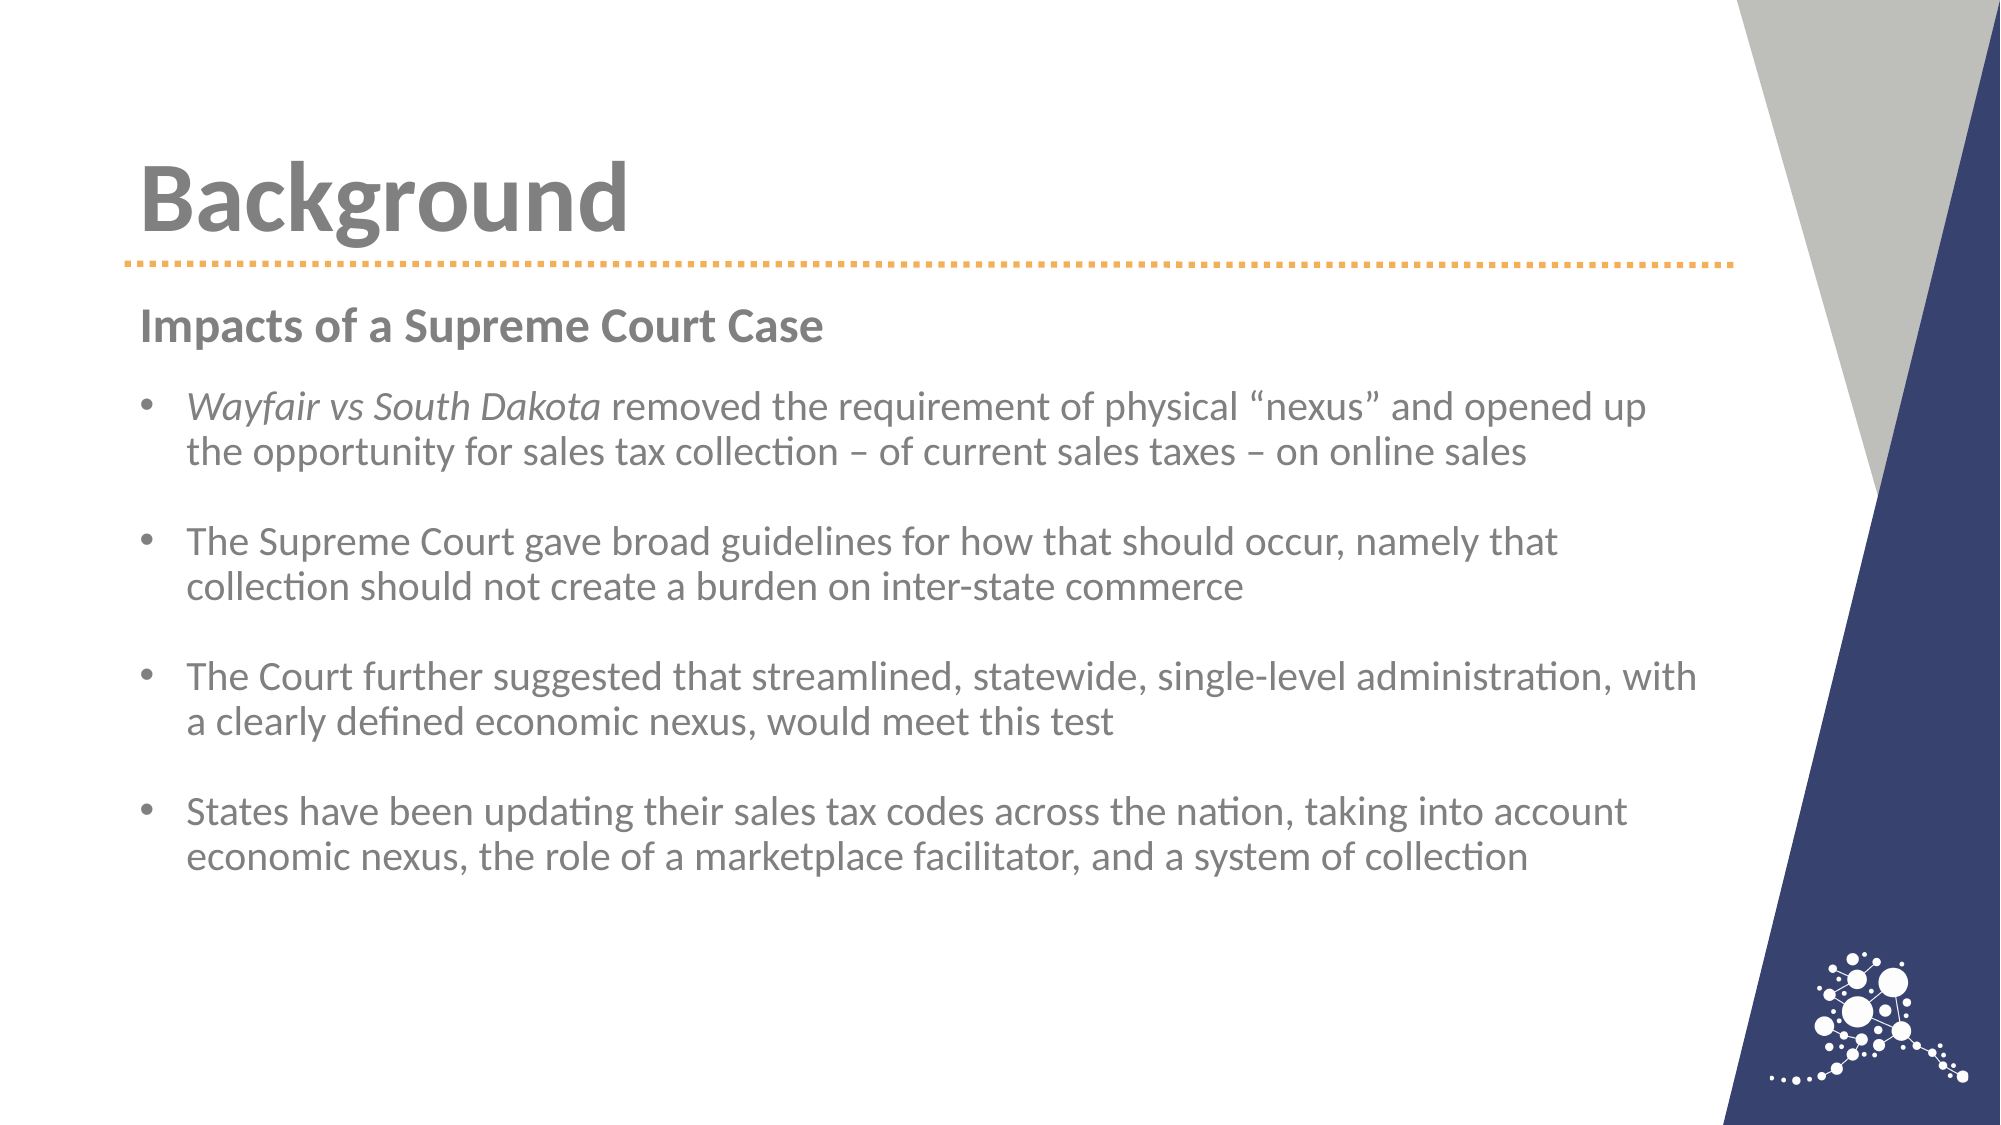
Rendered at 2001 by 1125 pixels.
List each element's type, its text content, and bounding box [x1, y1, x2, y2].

picture [1769, 952, 1969, 1094]
text_box [1735, 0, 1998, 495]
text_box Impacts of a Supreme Court Case Wayfair vs South Dakota removed the requirement of physical “nexus” and opened up the opportunity for sales tax collection – of current sales taxes – on online sales The Supreme Court gave broad guidelines for how that should occur, namely that collection should not create a burden on inter-state commerce The Court further suggested that streamlined, statewide, single-level administration, with a clearly defined economic nexus, would meet this test States have been updating their sales tax codes across the nation, taking into account economic nexus, the role of a marketplace facilitator, and a system of collection [124, 291, 1720, 996]
text_box Background [124, 137, 1720, 263]
text_box [1722, 0, 2000, 1125]
